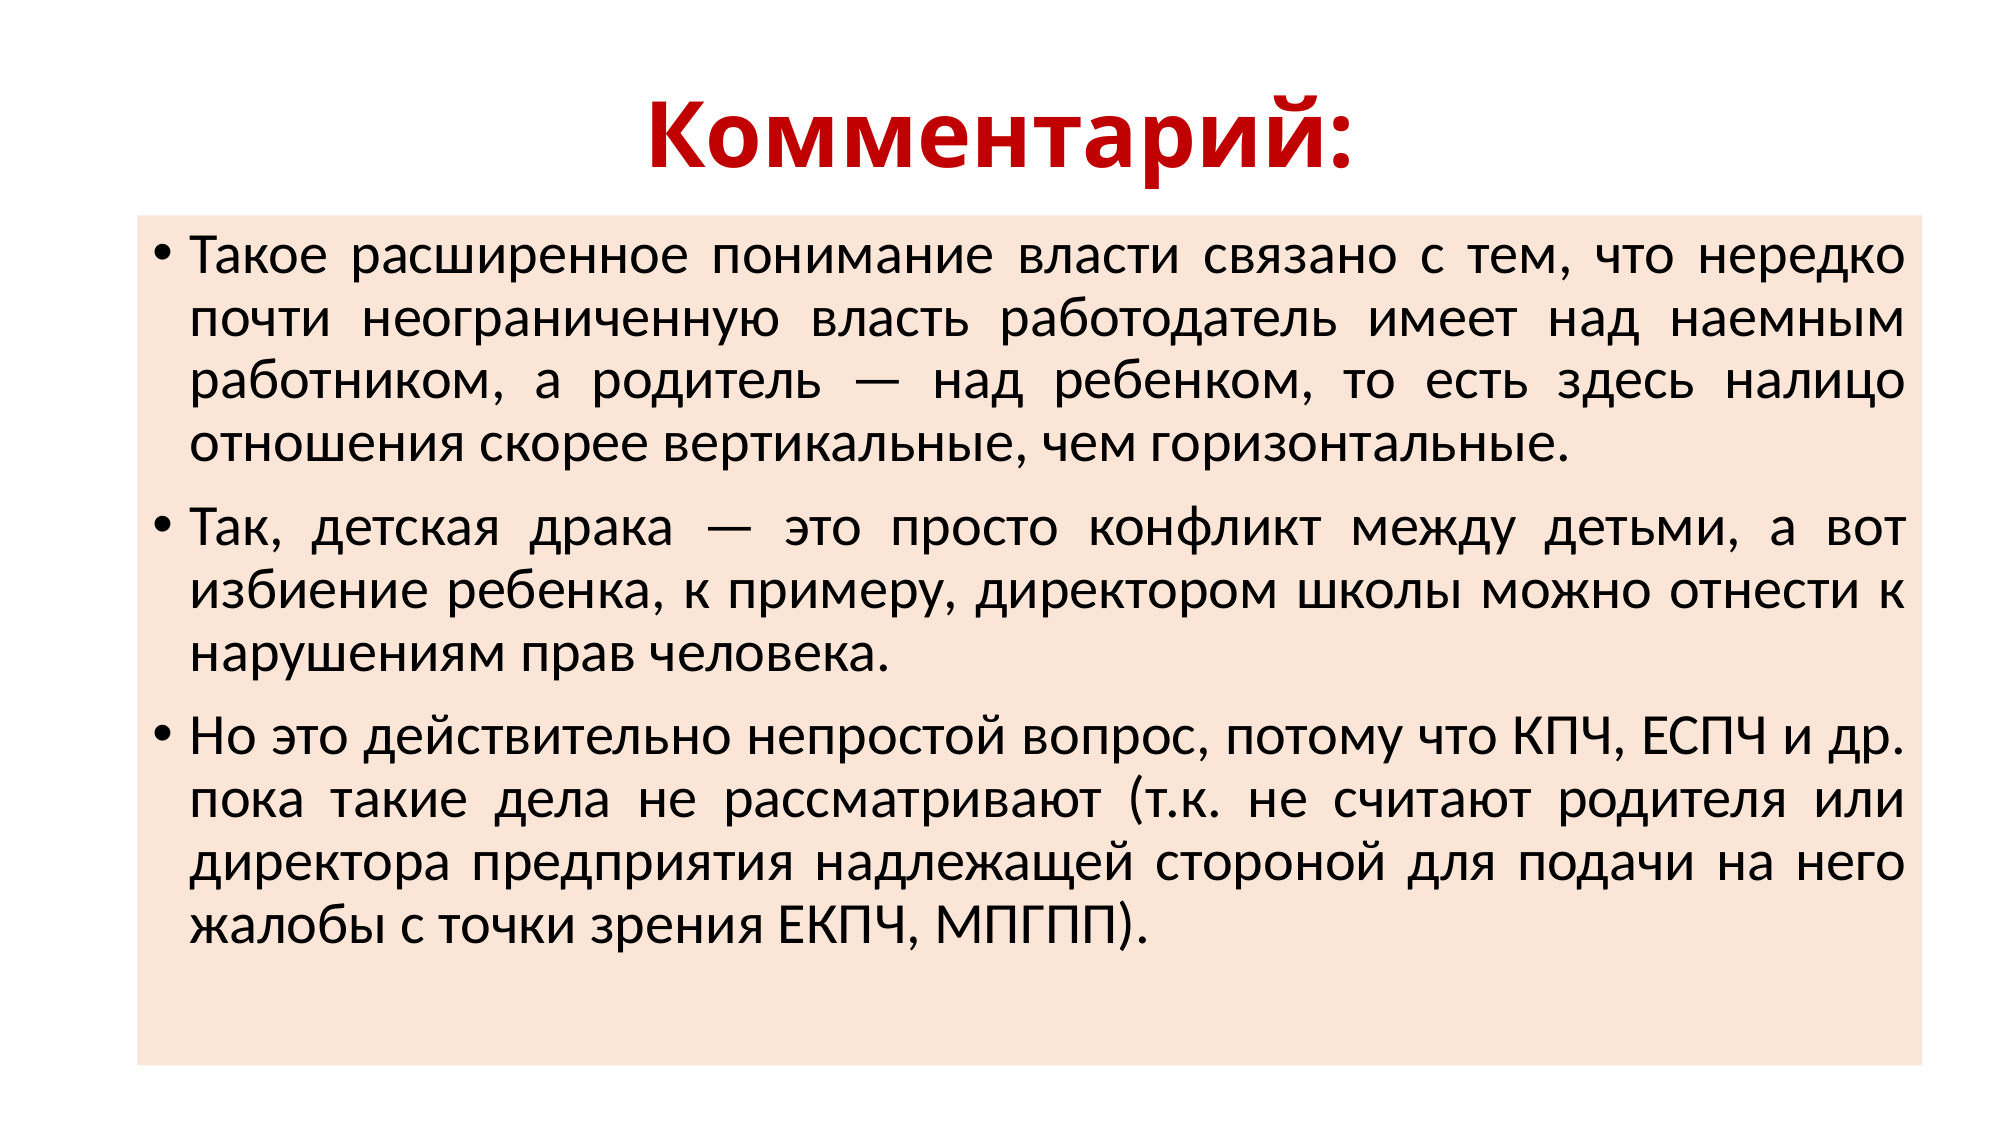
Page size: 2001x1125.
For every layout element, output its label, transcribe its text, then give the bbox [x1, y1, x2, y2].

title Комментарий: [137, 59, 1863, 215]
list Такое расширенное понимание власти связано с тем, что нередко почти неограниченную власть работодатель имеет над наемным работником, а родитель — над ребенком, то есть здесь налицо отношения скорее вертикальные, чем горизонтальные. Так, детская драка — это просто конфликт между детьми, а вот избиение ребенка, к примеру, директором школы можно отнести к нарушениям прав человека. Но это действительно непростой вопрос, потому что КПЧ, ЕСПЧ и др. пока такие дела не рассматривают (т.к. не считают родителя или директора предприятия надлежащей стороной для подачи на него жалобы с точки зрения ЕКПЧ, МПГПП). [137, 215, 1923, 1066]
